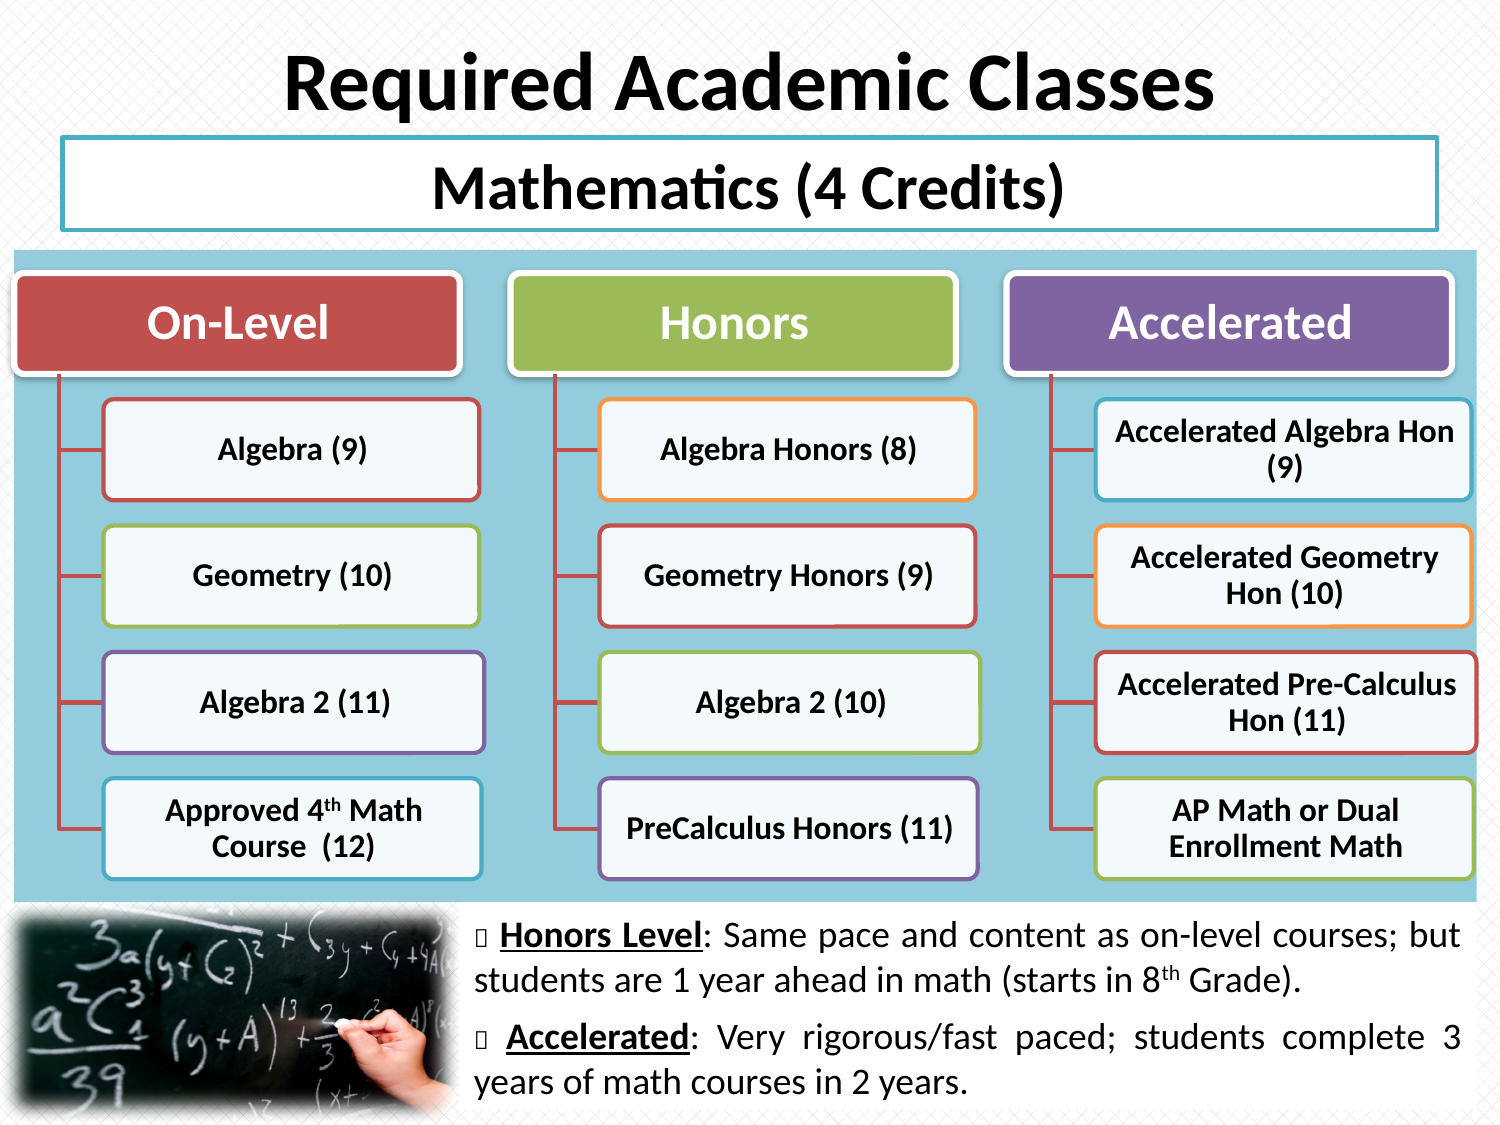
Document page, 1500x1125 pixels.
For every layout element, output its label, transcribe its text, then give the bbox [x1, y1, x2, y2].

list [13, 249, 1477, 903]
title Required Academic Classes [75, 12, 1425, 135]
text_box  Honors Level: Same pace and content as on-level courses; but students are 1 year ahead in math (starts in 8th Grade).  Accelerated: Very rigorous/fast paced; students complete 3 years of math courses in 2 years. [463, 906, 1479, 1112]
picture [0, 900, 460, 1124]
list Mathematics (4 Credits) [60, 135, 1439, 232]
